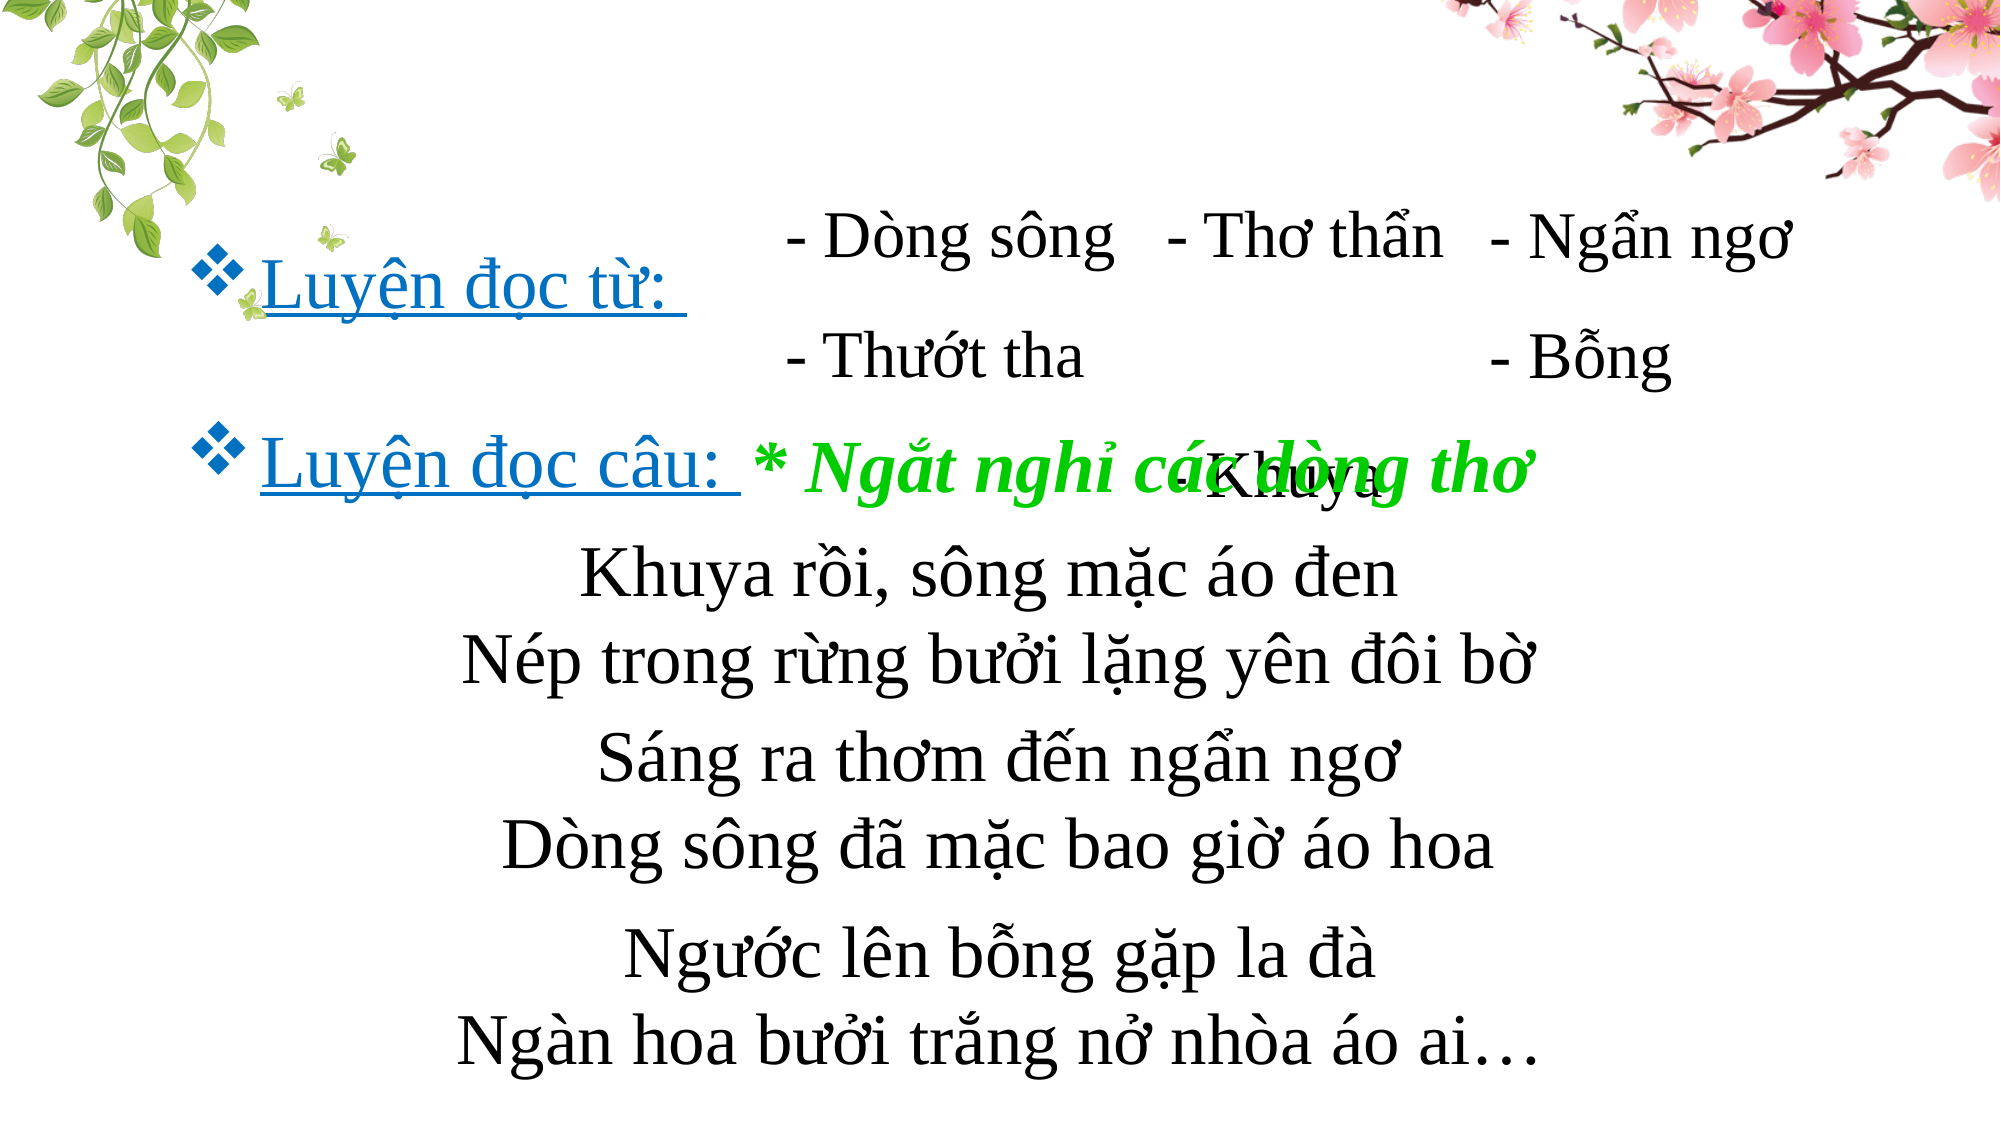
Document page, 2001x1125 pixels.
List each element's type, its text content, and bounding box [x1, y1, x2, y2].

text_box Khuya rồi, sông mặc áo đen Nép trong rừng bưởi lặng yên đôi bờ [0, 516, 1998, 700]
text_box Luyện đọc từ: [170, 228, 771, 331]
picture [2, 0, 356, 321]
text_box * Ngắt nghỉ các dòng thơ [734, 410, 1596, 516]
picture [1431, 0, 2000, 227]
text_box - Dòng sông - Thướt tha [770, 143, 1151, 399]
text_box - Ngẩn ngơ - Bỗng [1475, 227, 1943, 399]
text_box Ngước lên bỗng gặp la đà Ngàn hoa bưởi trắng nở nhòa áo ai… [1, 896, 1999, 1087]
text_box Sáng ra thơm đến ngẩn ngơ Dòng sông đã mặc bao giờ áo hoa [0, 700, 1998, 891]
text_box - Thơ thẩn - Khuya [1151, 143, 1463, 410]
text_box Luyện đọc câu: [170, 405, 855, 510]
